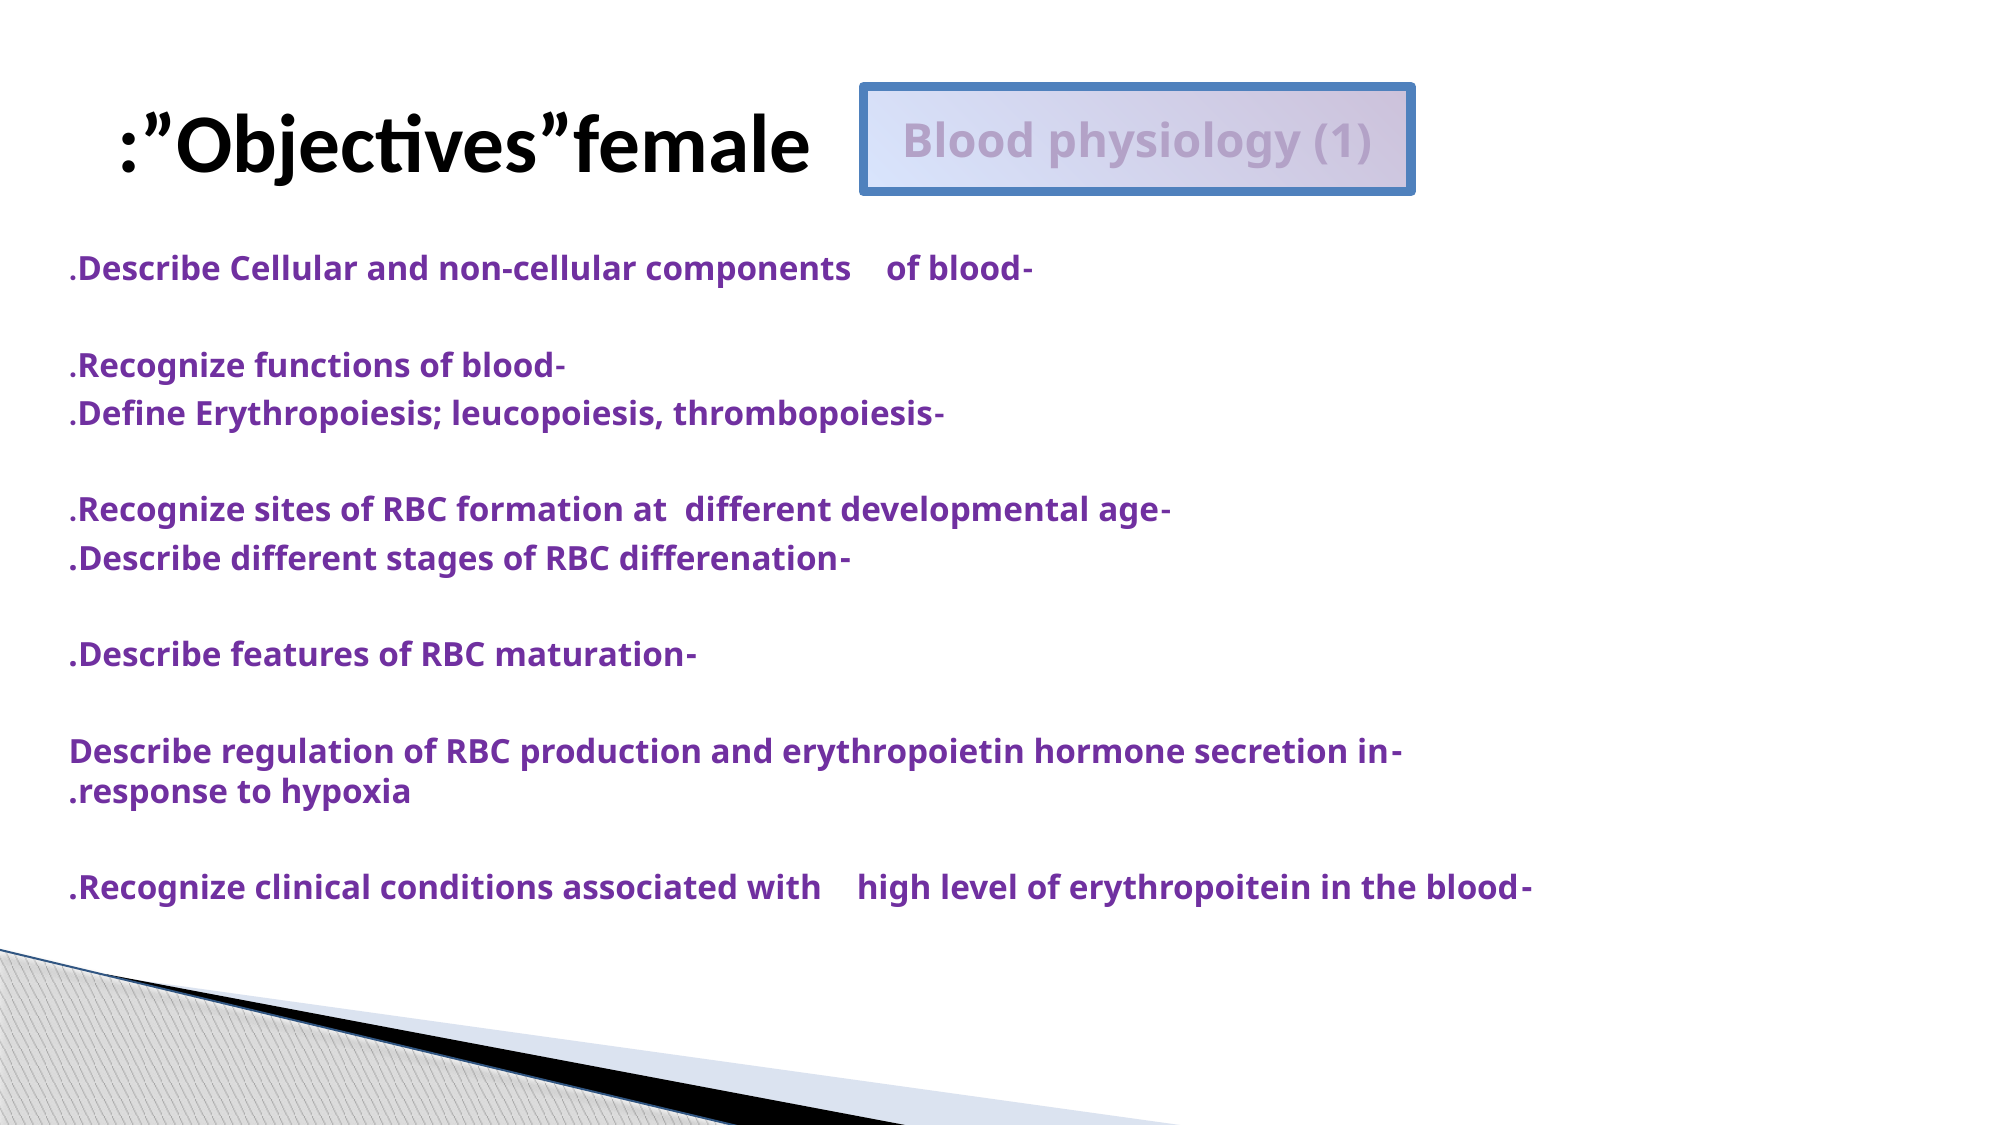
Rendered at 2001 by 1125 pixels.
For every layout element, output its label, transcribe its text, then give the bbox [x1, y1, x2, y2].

text_box Objectives”female”: [0, 45, 1365, 233]
list -Describe Cellular and non-cellular components of blood. -Recognize functions of blood. -Define Erythropoiesis; leucopoiesis, thrombopoiesis. -Recognize sites of RBC formation at different developmental age. -Describe different stages of RBC differenation. -Describe features of RBC maturation. -Describe regulation of RBC production and erythropoietin hormone secretion in response to hypoxia. -Recognize clinical conditions associated with high level of erythropoitein in the blood. [53, 191, 1554, 1125]
text_box Blood physiology (1) [1365, 82, 1416, 196]
